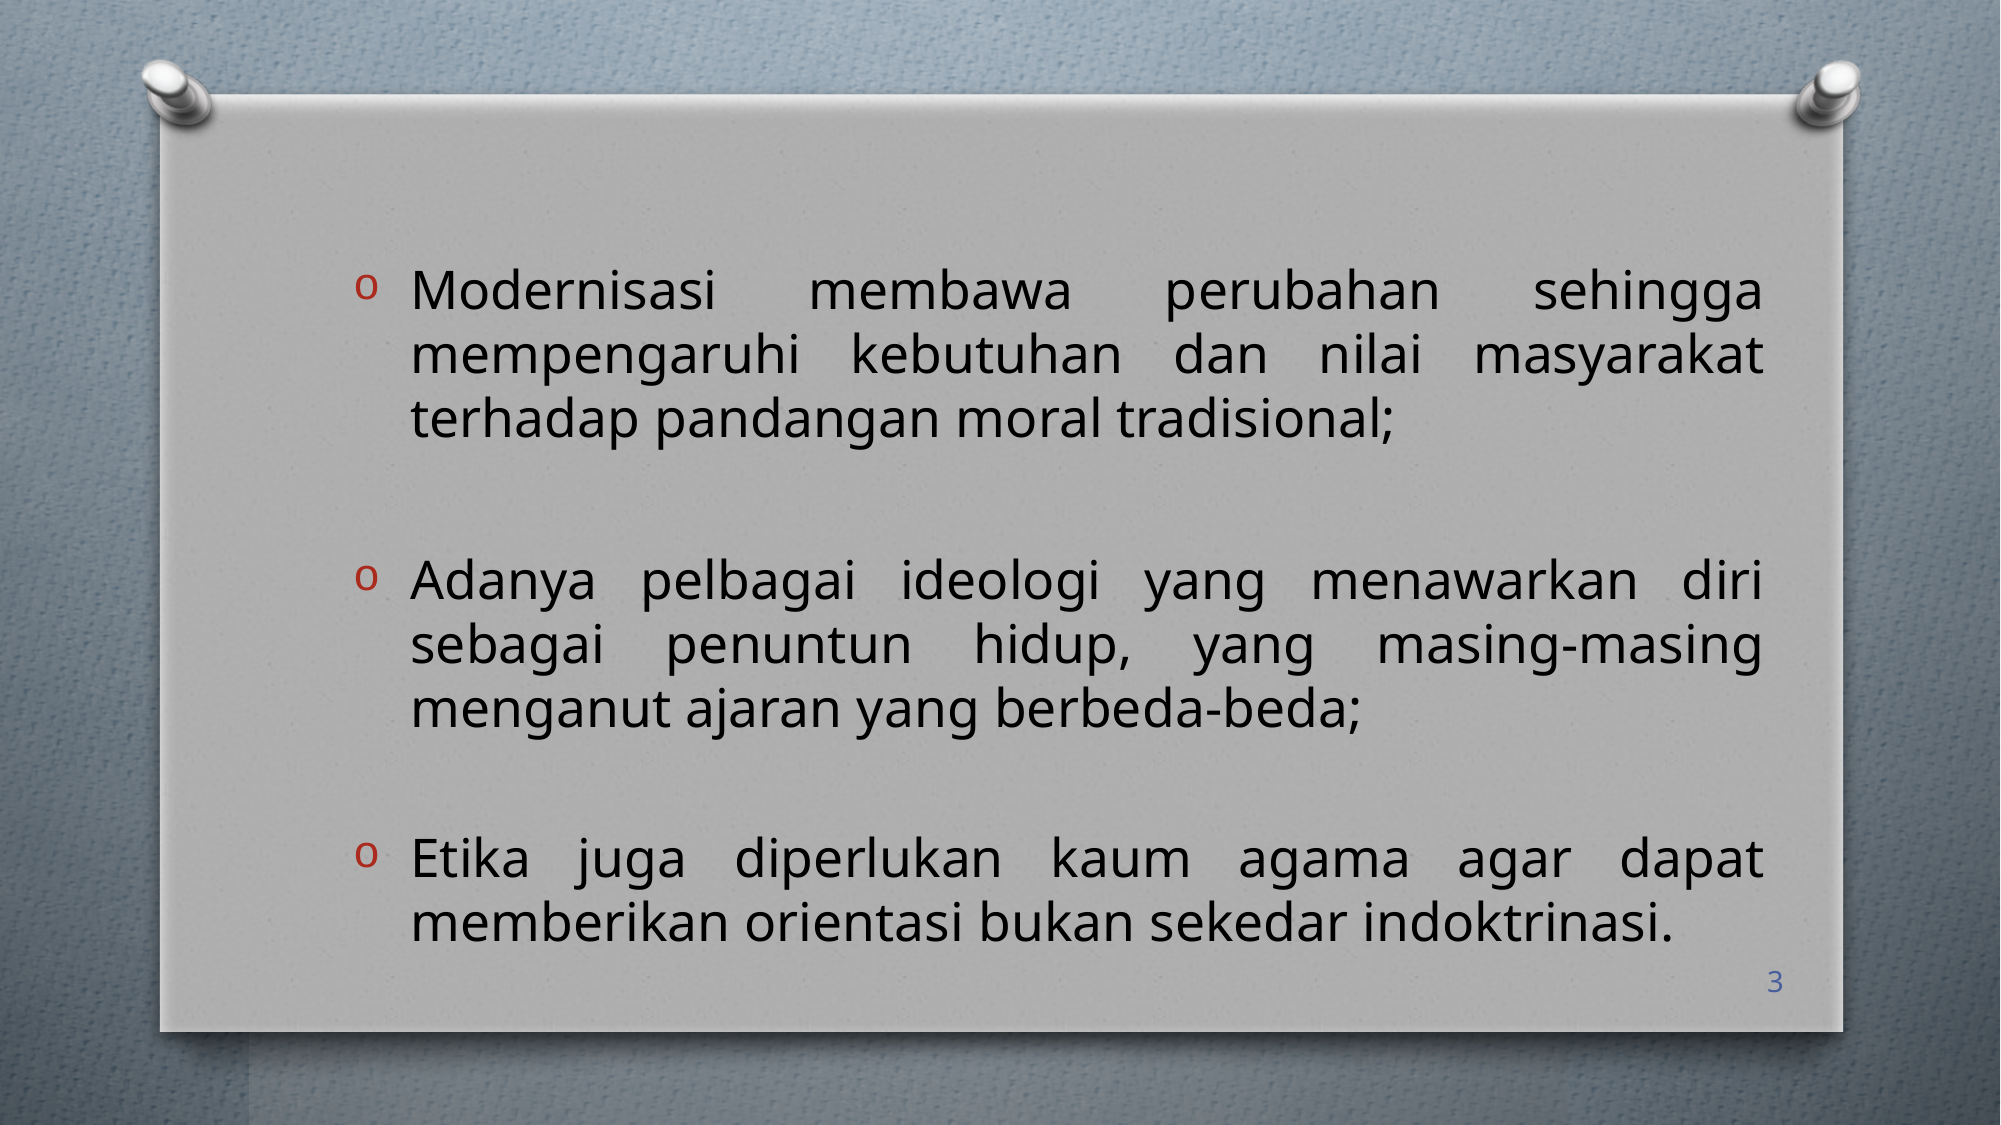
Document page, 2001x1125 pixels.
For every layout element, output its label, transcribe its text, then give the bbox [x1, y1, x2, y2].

list Modernisasi membawa perubahan sehingga mempengaruhi kebutuhan dan nilai masyarakat terhadap pandangan moral tradisional; Adanya pelbagai ideologi yang menawarkan diri sebagai penuntun hidup, yang masing-masing menganut ajaran yang berbeda-beda; Etika juga diperlukan kaum agama agar dapat memberikan orientasi bukan sekedar indoktrinasi. [304, 248, 1781, 970]
slide_number 3 [1677, 952, 1799, 1013]
picture [107, 24, 256, 158]
picture [1764, 30, 1911, 161]
